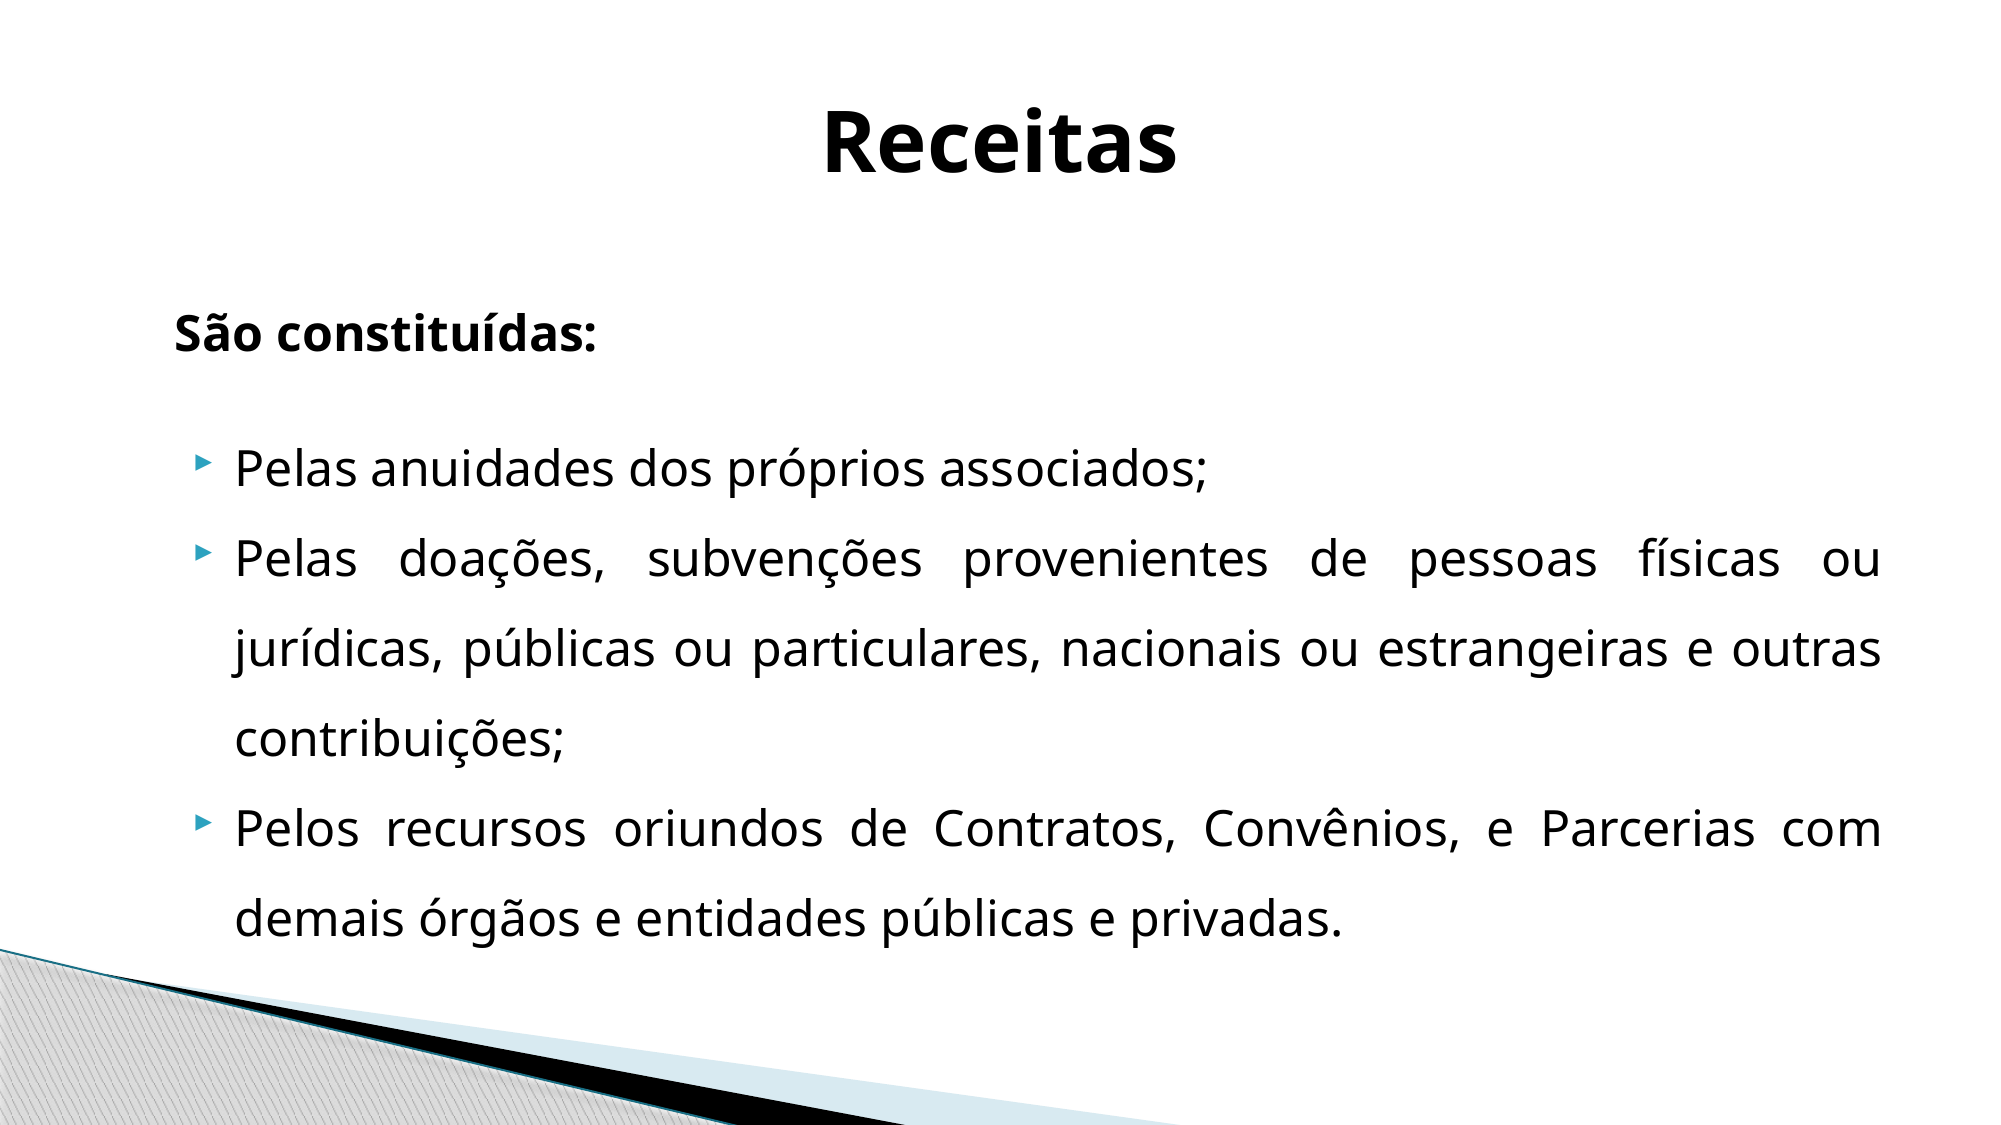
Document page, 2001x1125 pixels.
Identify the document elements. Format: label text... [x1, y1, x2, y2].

title Receitas [99, 45, 1900, 233]
list São constituídas: Pelas anuidades dos próprios associados; Pelas doações, subvenções provenientes de pessoas físicas ou jurídicas, públicas ou particulares, nacionais ou estrangeiras e outras contribuições; Pelos recursos oriundos de Contratos, Convênios, e Parcerias com demais órgãos e entidades públicas e privadas. [159, 263, 1899, 1087]
